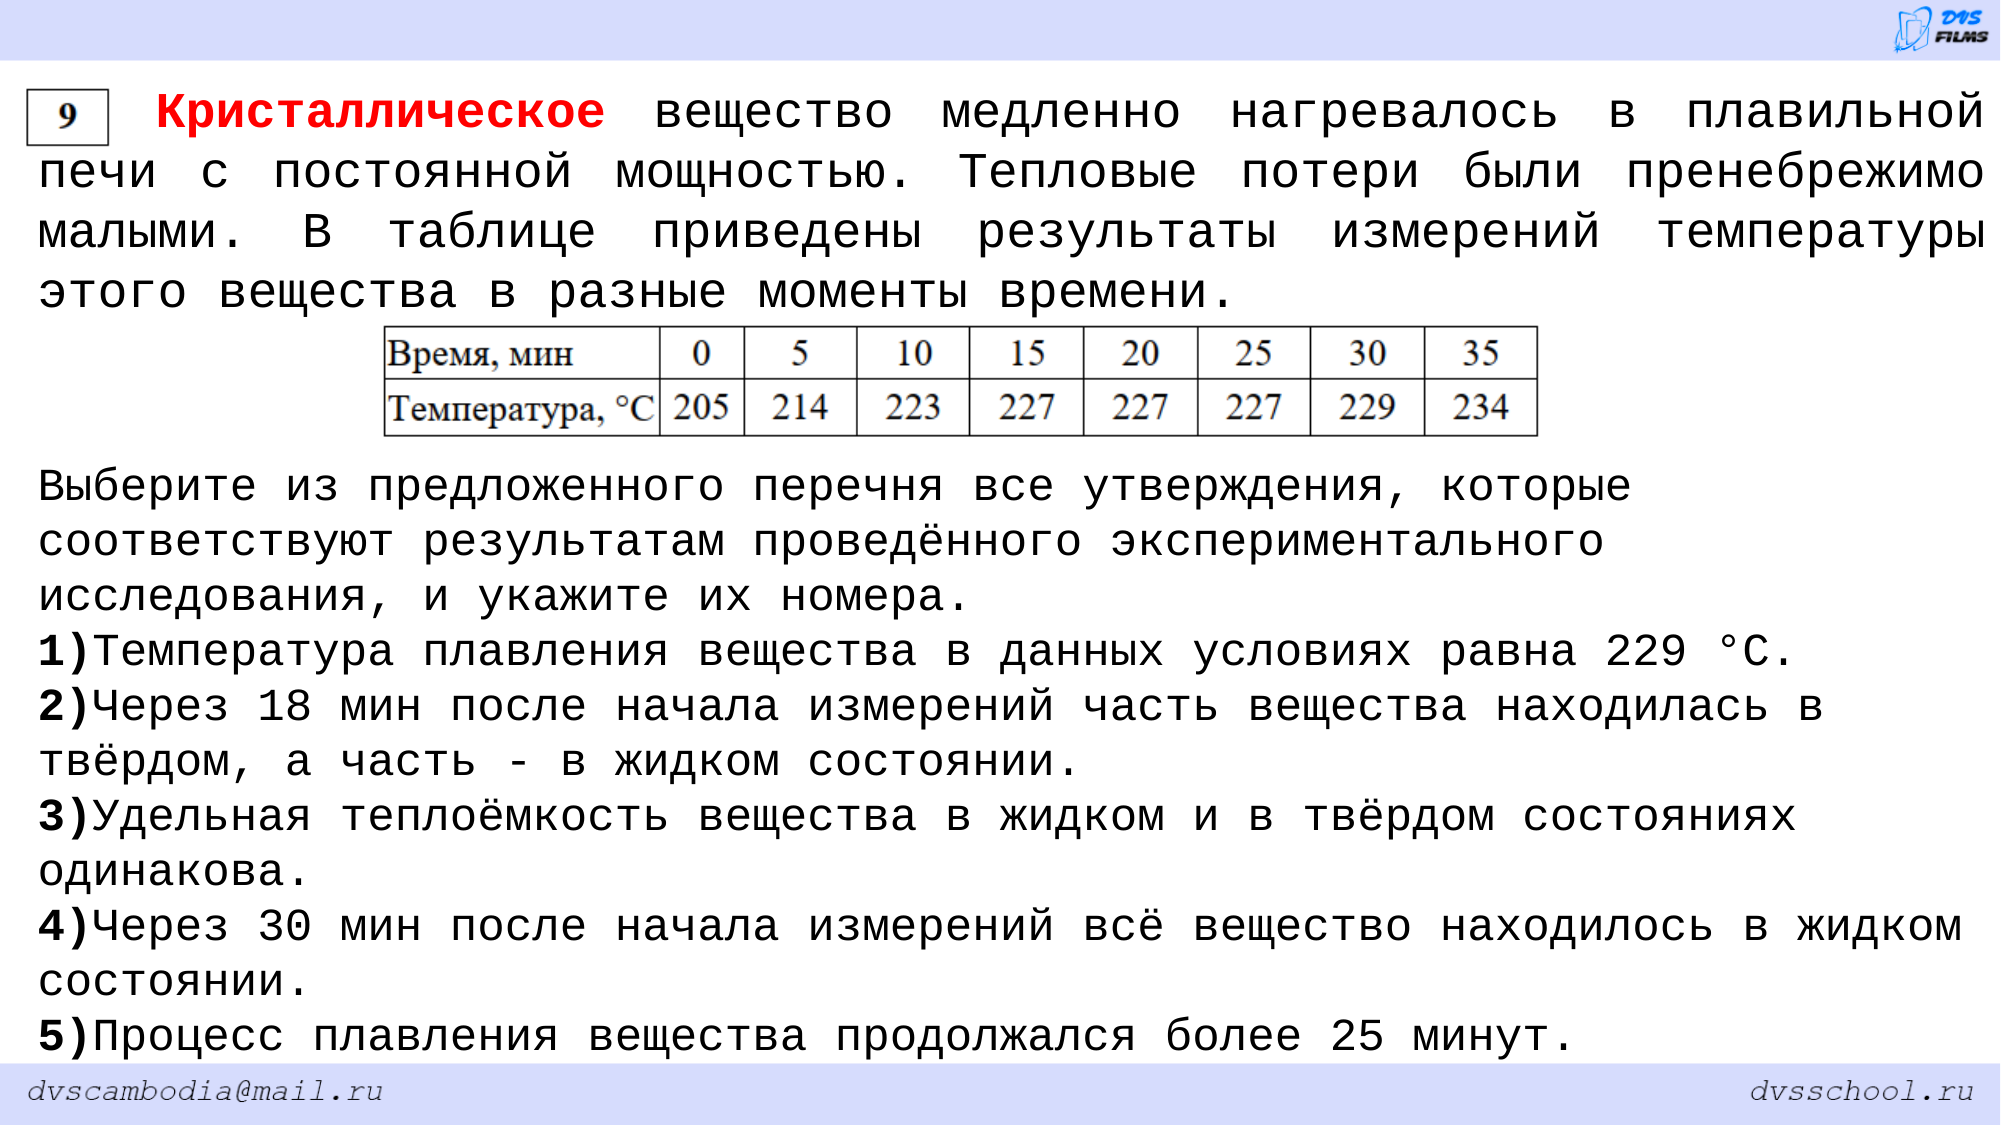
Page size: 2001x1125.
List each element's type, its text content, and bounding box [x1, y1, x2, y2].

text_box Кристаллическое вещество медленно нагревалось в плавильной печи с постоянной мощностью. Тепловые потери были пренебрежимо малыми. В таблице приведены результаты измерений температуры этого вещества в разные моменты времени. [22, 69, 2000, 325]
text_box Выберите из предложенного перечня все утверждения, которые соответствуют результатам проведённого экспериментального исследования, и укажите их номера. 1)Температура плавления вещества в данных условиях равна 229 °C. 2)Через 18 мин после начала измерений часть вещества находилась в твёрдом, а часть - в жидком состоянии. 3)Удельная теплоёмкость вещества в жидком и в твёрдом состояниях одинакова. 4)Через 30 мин после начала измерений всё вещество находилось в жидком состоянии. 5)Процесс плавления вещества продолжался более 25 минут. [22, 447, 2000, 1068]
picture [0, 0, 2001, 1125]
